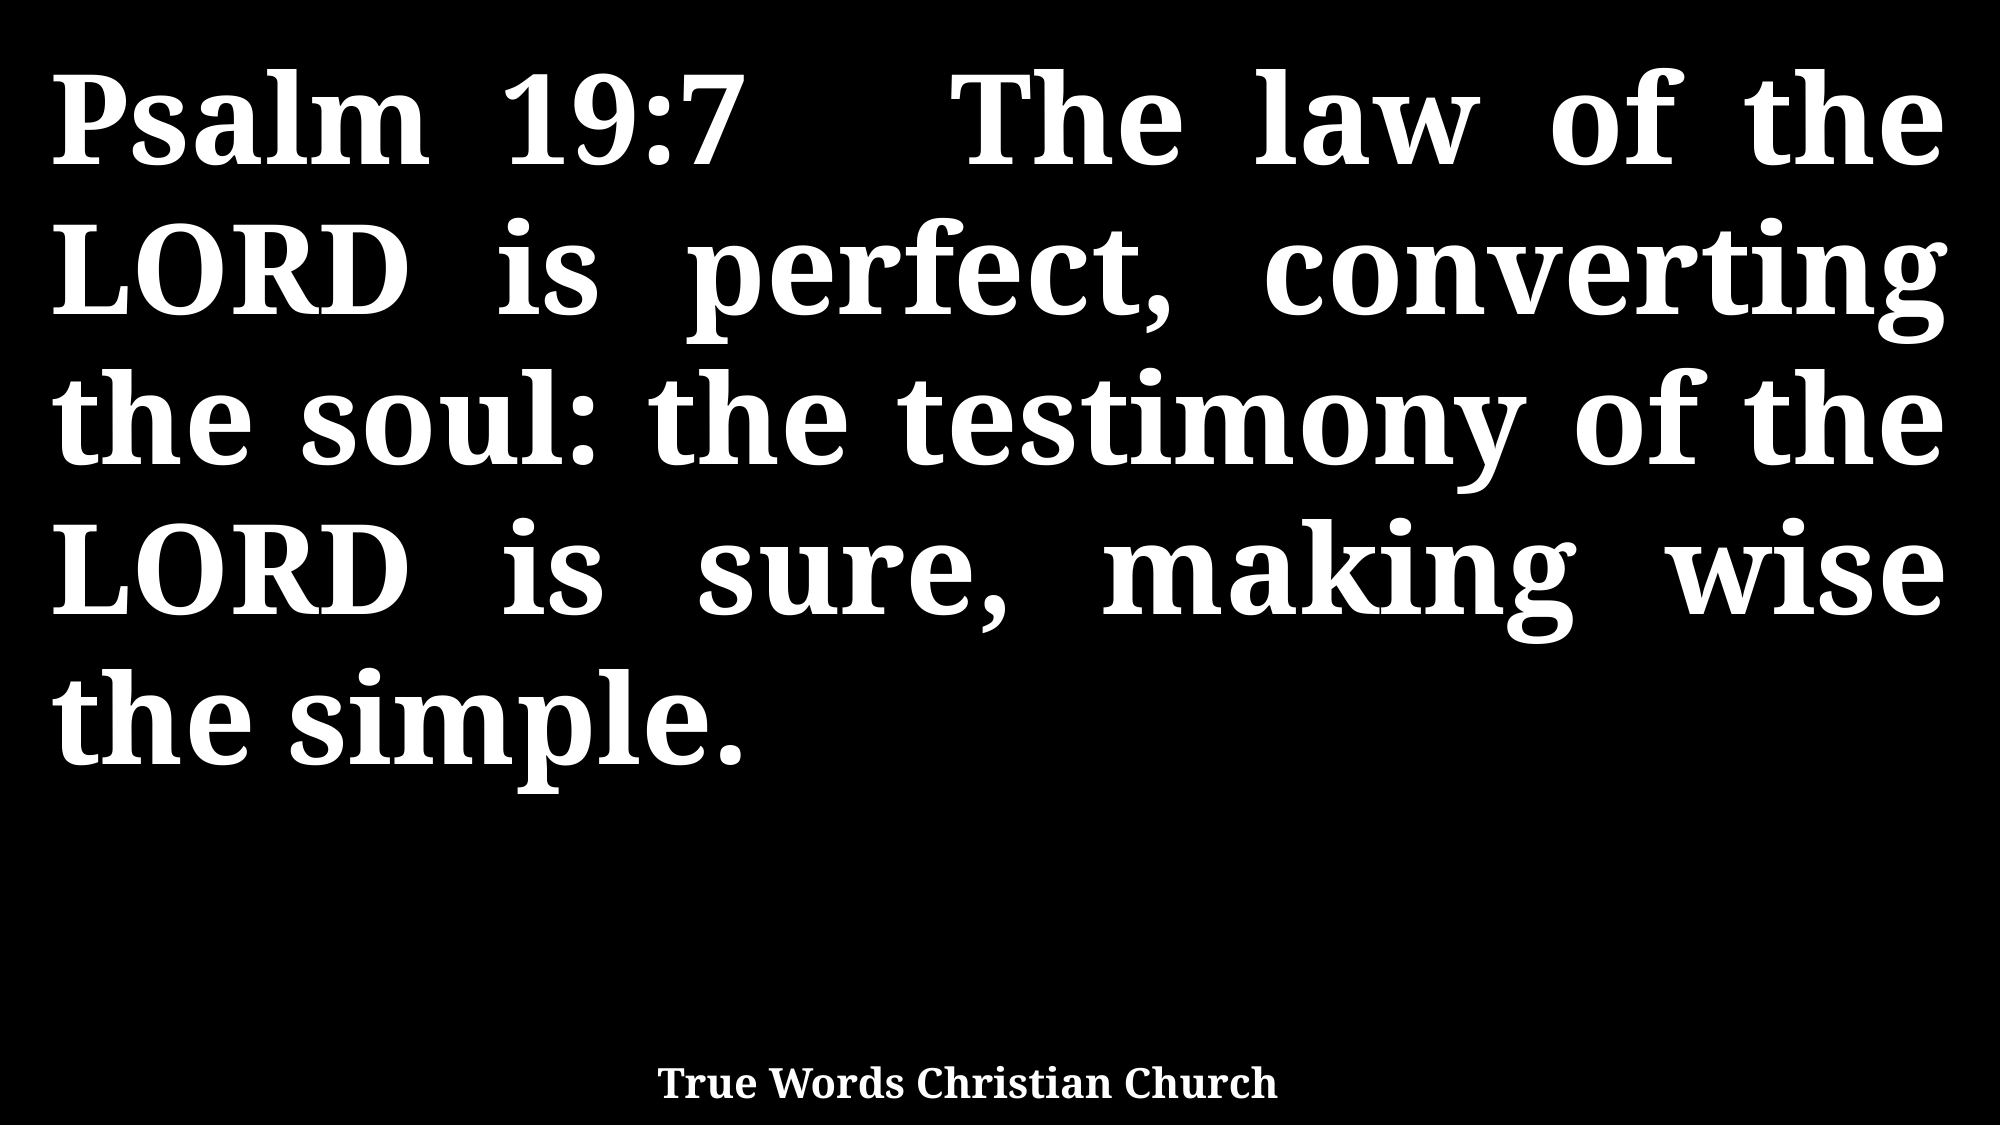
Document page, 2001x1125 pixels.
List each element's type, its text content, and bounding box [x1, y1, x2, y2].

text_box True Words Christian Church [642, 1049, 1294, 1114]
text_box Psalm 19:7 The law of the LORD is perfect, converting the soul: the testimony of the LORD is sure, making wise the simple. [35, 32, 1965, 797]
